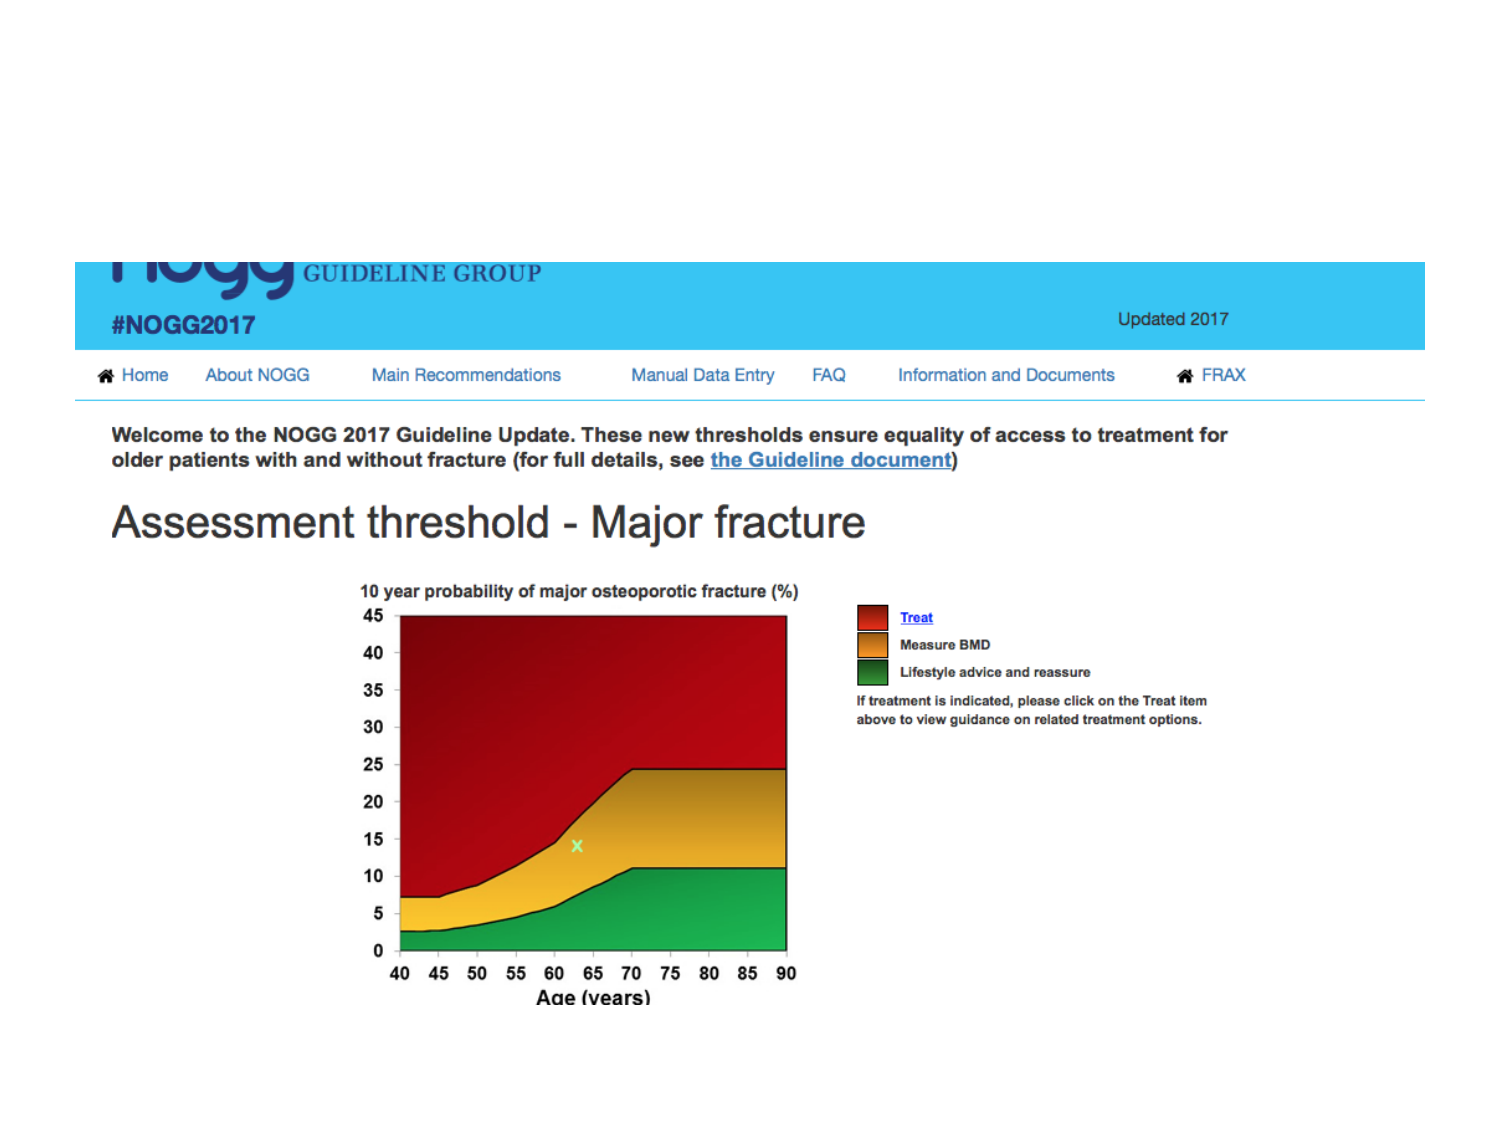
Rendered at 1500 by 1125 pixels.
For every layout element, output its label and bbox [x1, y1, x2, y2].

list [74, 262, 1426, 1006]
